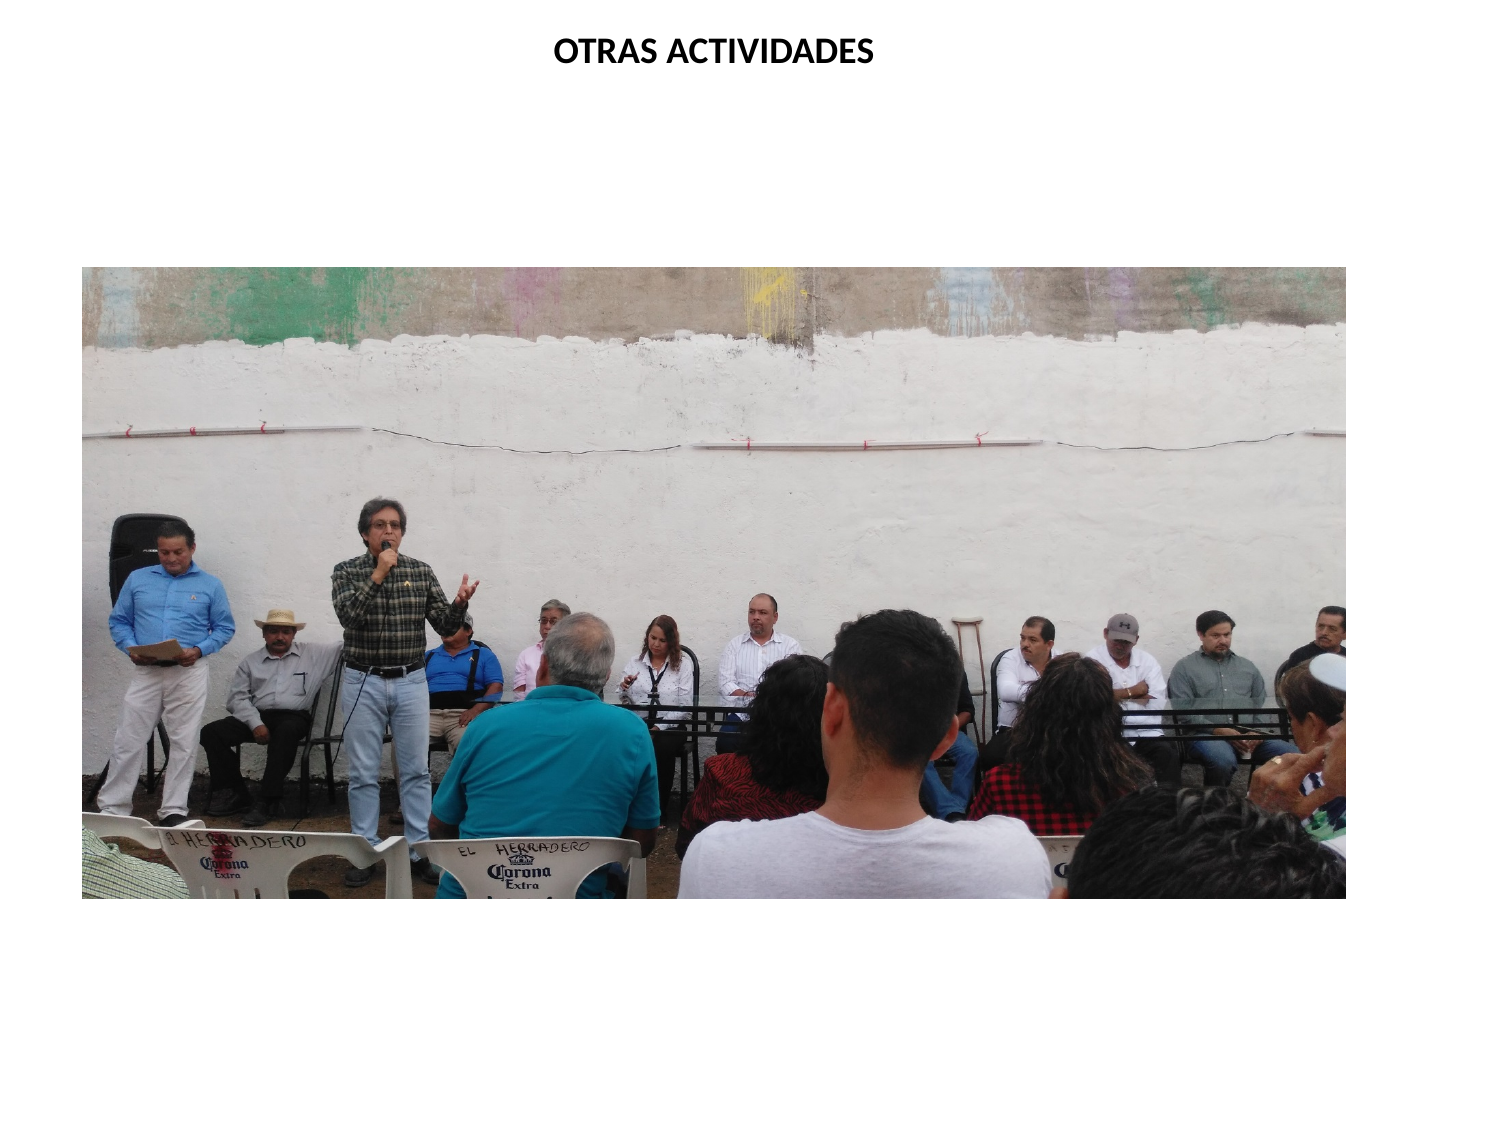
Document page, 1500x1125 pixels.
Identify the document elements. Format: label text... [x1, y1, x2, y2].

text_box OTRAS ACTIVIDADES [538, 19, 890, 79]
picture [82, 266, 1347, 899]
